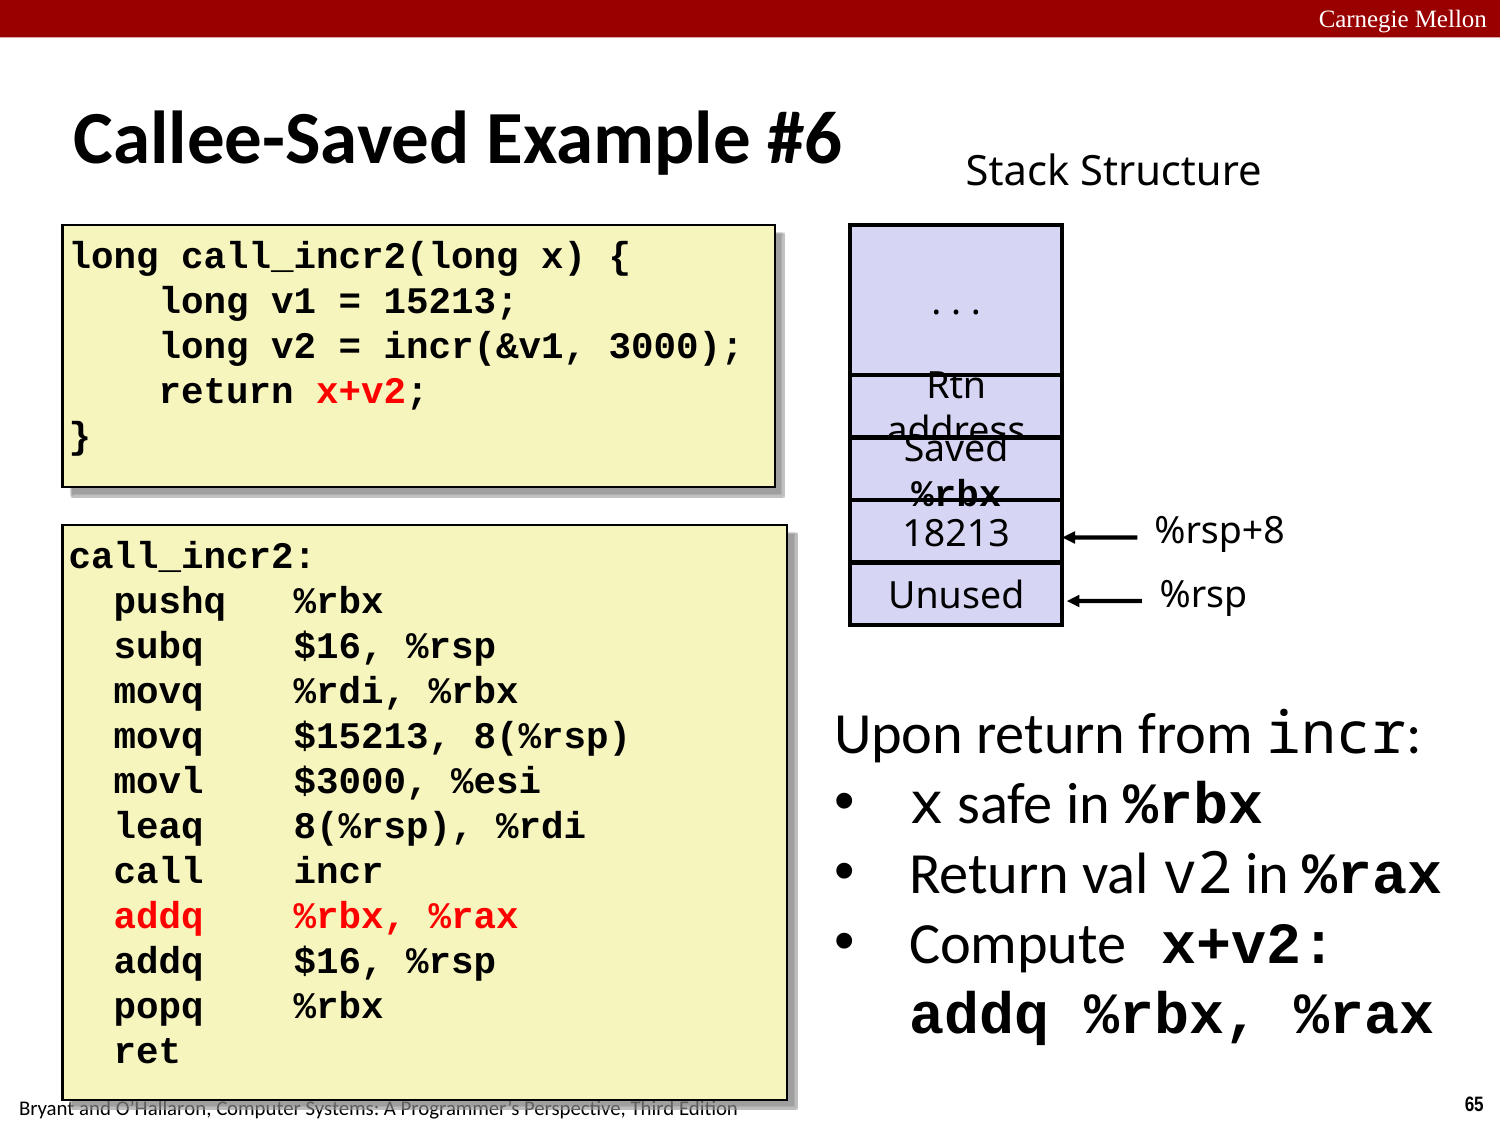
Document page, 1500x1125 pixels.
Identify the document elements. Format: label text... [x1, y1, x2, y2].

text_box 18213 [849, 500, 1063, 562]
text_box Upon return from incr: x safe in %rbx Return val v2 in %rax Compute x+v2: addq %rbx, %rax [819, 688, 1481, 1053]
text_box Stack Structure [959, 137, 1269, 200]
text_box Saved %rbx [849, 437, 1063, 500]
text_box . . . [849, 224, 1063, 374]
text_box call_incr2: pushq %rbx subq $16, %rsp movq %rdi, %rbx movq $15213, 8(%rsp) movl $3000, %esi leaq 8(%rsp), %rdi call incr addq %rbx, %rax addq $16, %rsp popq %rbx ret [62, 525, 788, 1100]
text_box long call_incr2(long x) { long v1 = 15213; long v2 = incr(&v1, 3000); return x+v2; } [62, 224, 775, 488]
text_box %rsp+8 [1148, 499, 1292, 558]
text_box Rtn address [849, 374, 1063, 437]
text_box Unused [849, 562, 1063, 625]
text_box [1062, 531, 1138, 544]
text_box [1066, 594, 1142, 608]
text_box %rsp [1153, 563, 1254, 621]
title Callee-Saved Example #6 [58, 71, 1305, 197]
